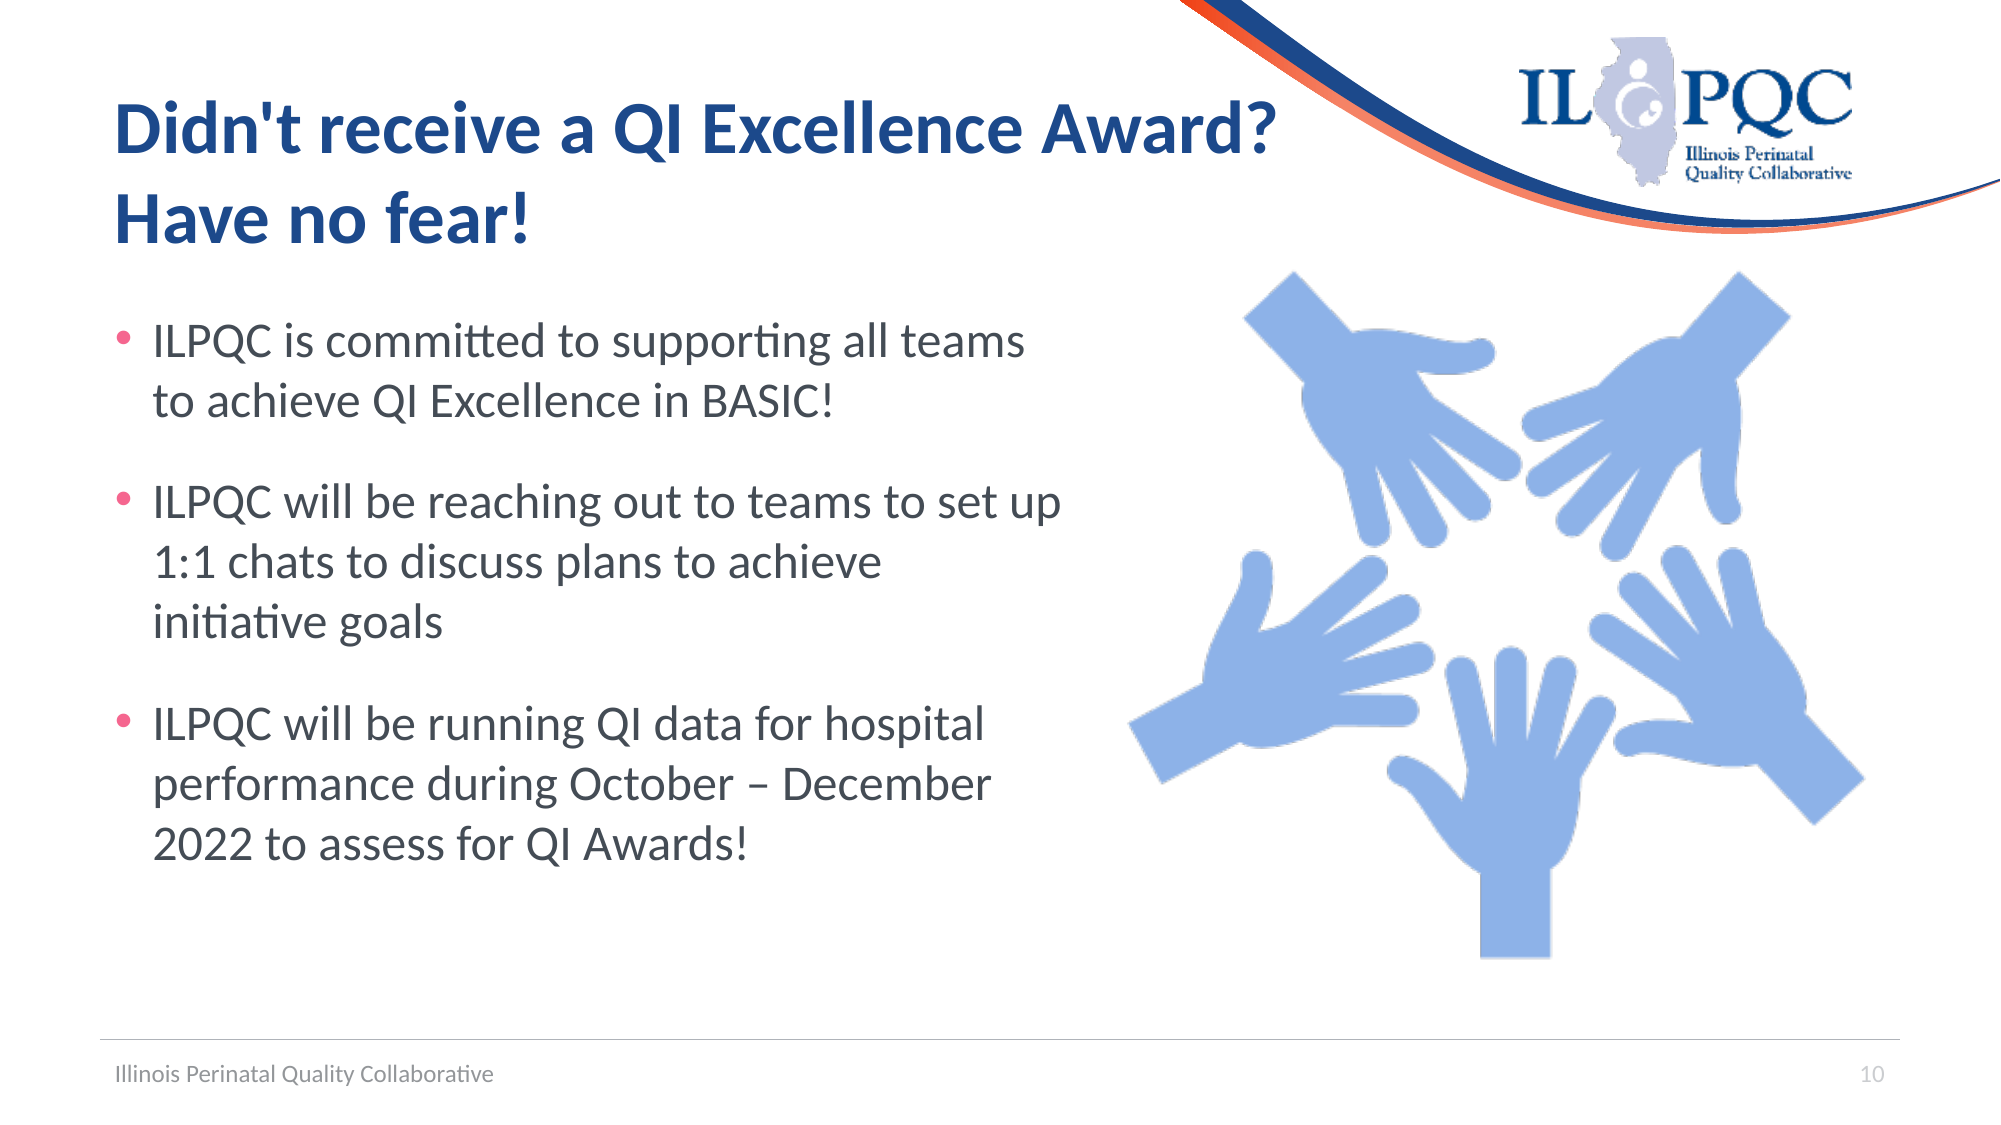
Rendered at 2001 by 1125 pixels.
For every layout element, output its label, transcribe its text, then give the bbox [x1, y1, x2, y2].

footer Illinois Perinatal Quality Collaborative [99, 1042, 775, 1103]
picture [1116, 237, 1878, 993]
picture [1519, 37, 1852, 59]
slide_number 10 [1449, 1042, 1900, 1103]
title Didn't receive a QI Excellence Award? Have no fear! [99, 59, 1900, 278]
list ILPQC is committed to supporting all teams to achieve QI Excellence in BASIC! ILPQC will be reaching out to teams to set up 1:1 chats to discuss plans to achieve initiative goals ILPQC will be running QI data for hospital performance during October – December 2022 to assess for QI Awards! [99, 299, 1078, 1014]
